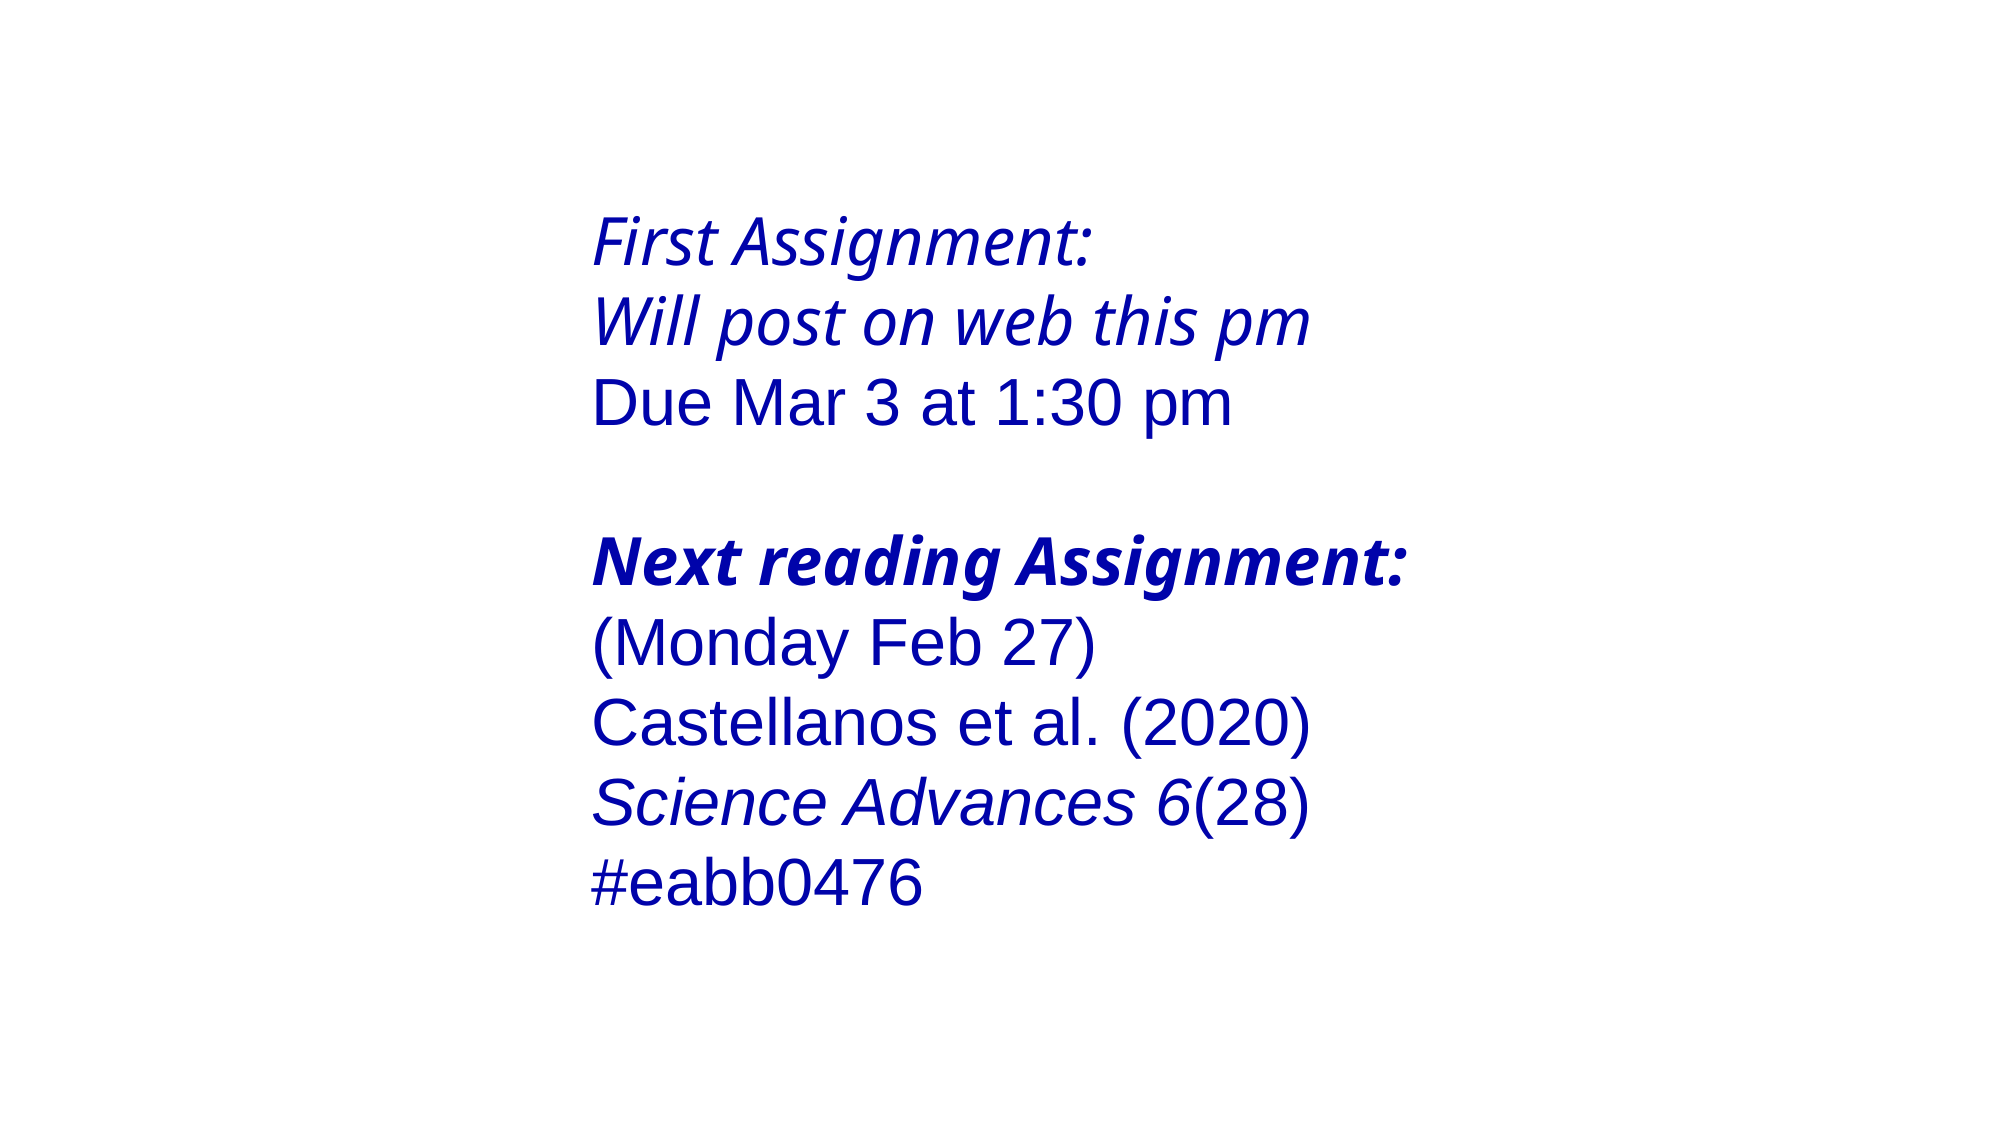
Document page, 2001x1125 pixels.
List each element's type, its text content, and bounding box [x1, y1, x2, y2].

text_box First Assignment: Will post on web this pm Due Mar 3 at 1:30 pm Next reading Assignment: (Monday Feb 27) Castellanos et al. (2020) Science Advances 6(28) #eabb0476 [576, 191, 1424, 926]
